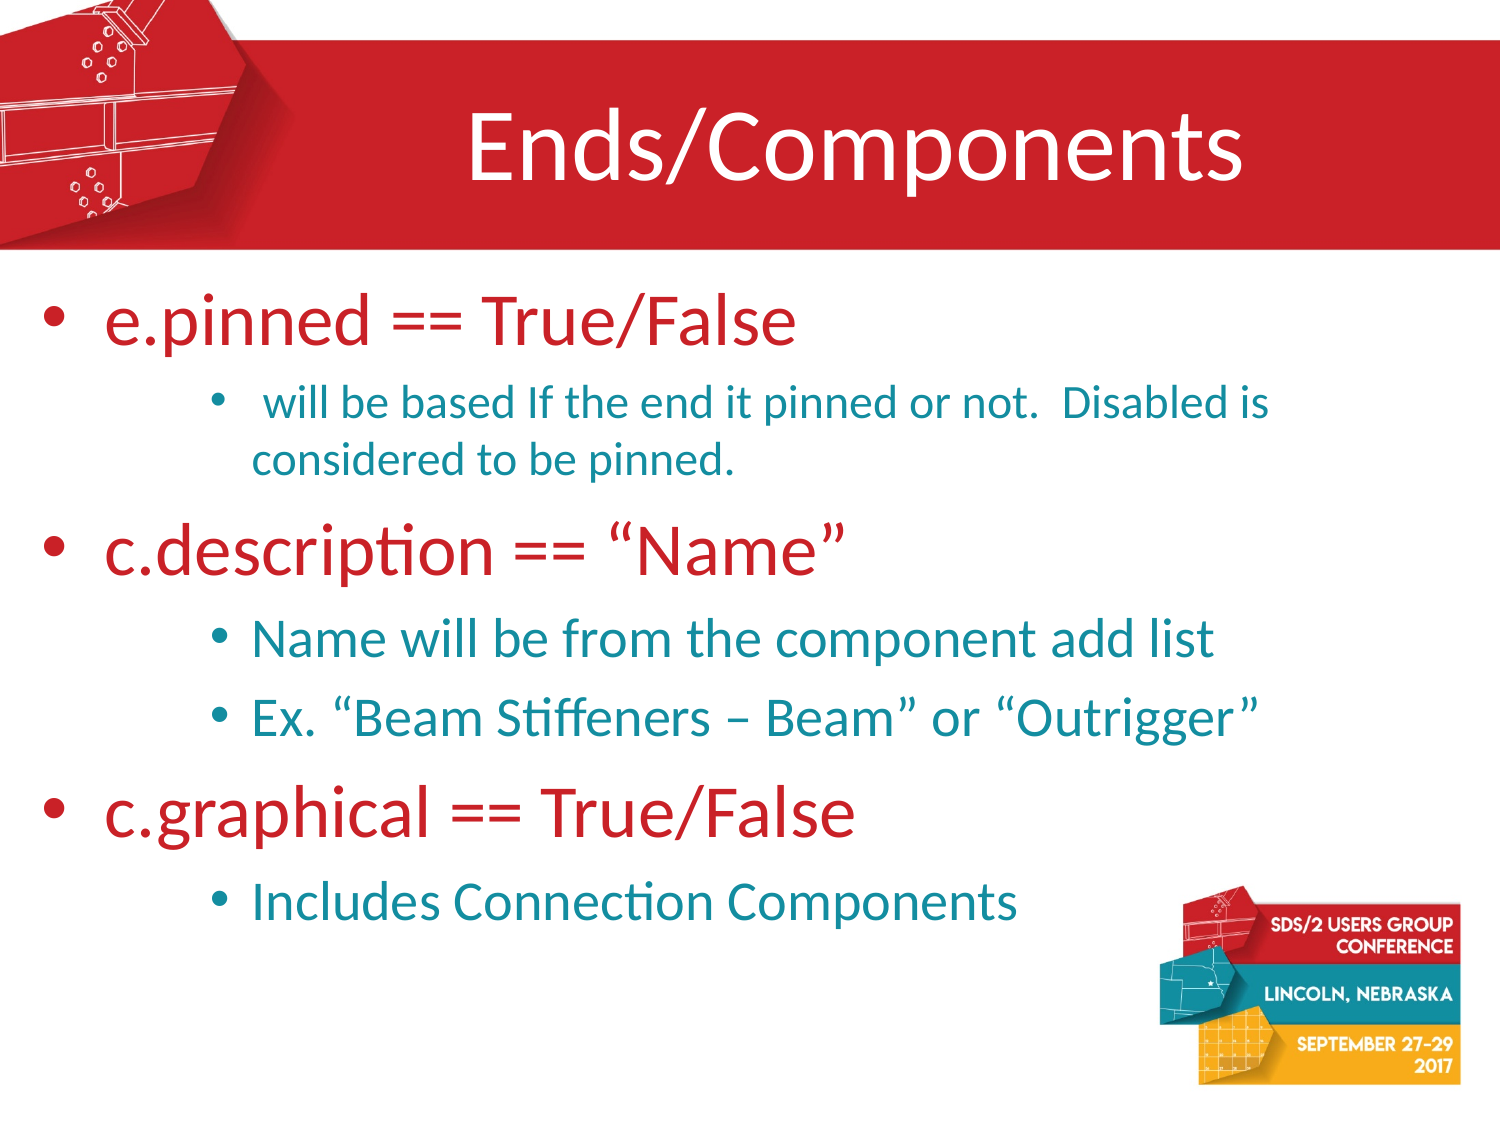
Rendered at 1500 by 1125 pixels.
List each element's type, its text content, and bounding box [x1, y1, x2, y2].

picture [0, 0, 1500, 1125]
title Ends/Components [249, 45, 1463, 233]
list e.pinned == True/False will be based If the end it pinned or not. Disabled is considered to be pinned. c.description == “Name” Name will be from the component add list Ex. “Beam Stiffeners – Beam” or “Outrigger” c.graphical == True/False Includes Connection Components [24, 262, 1413, 1005]
